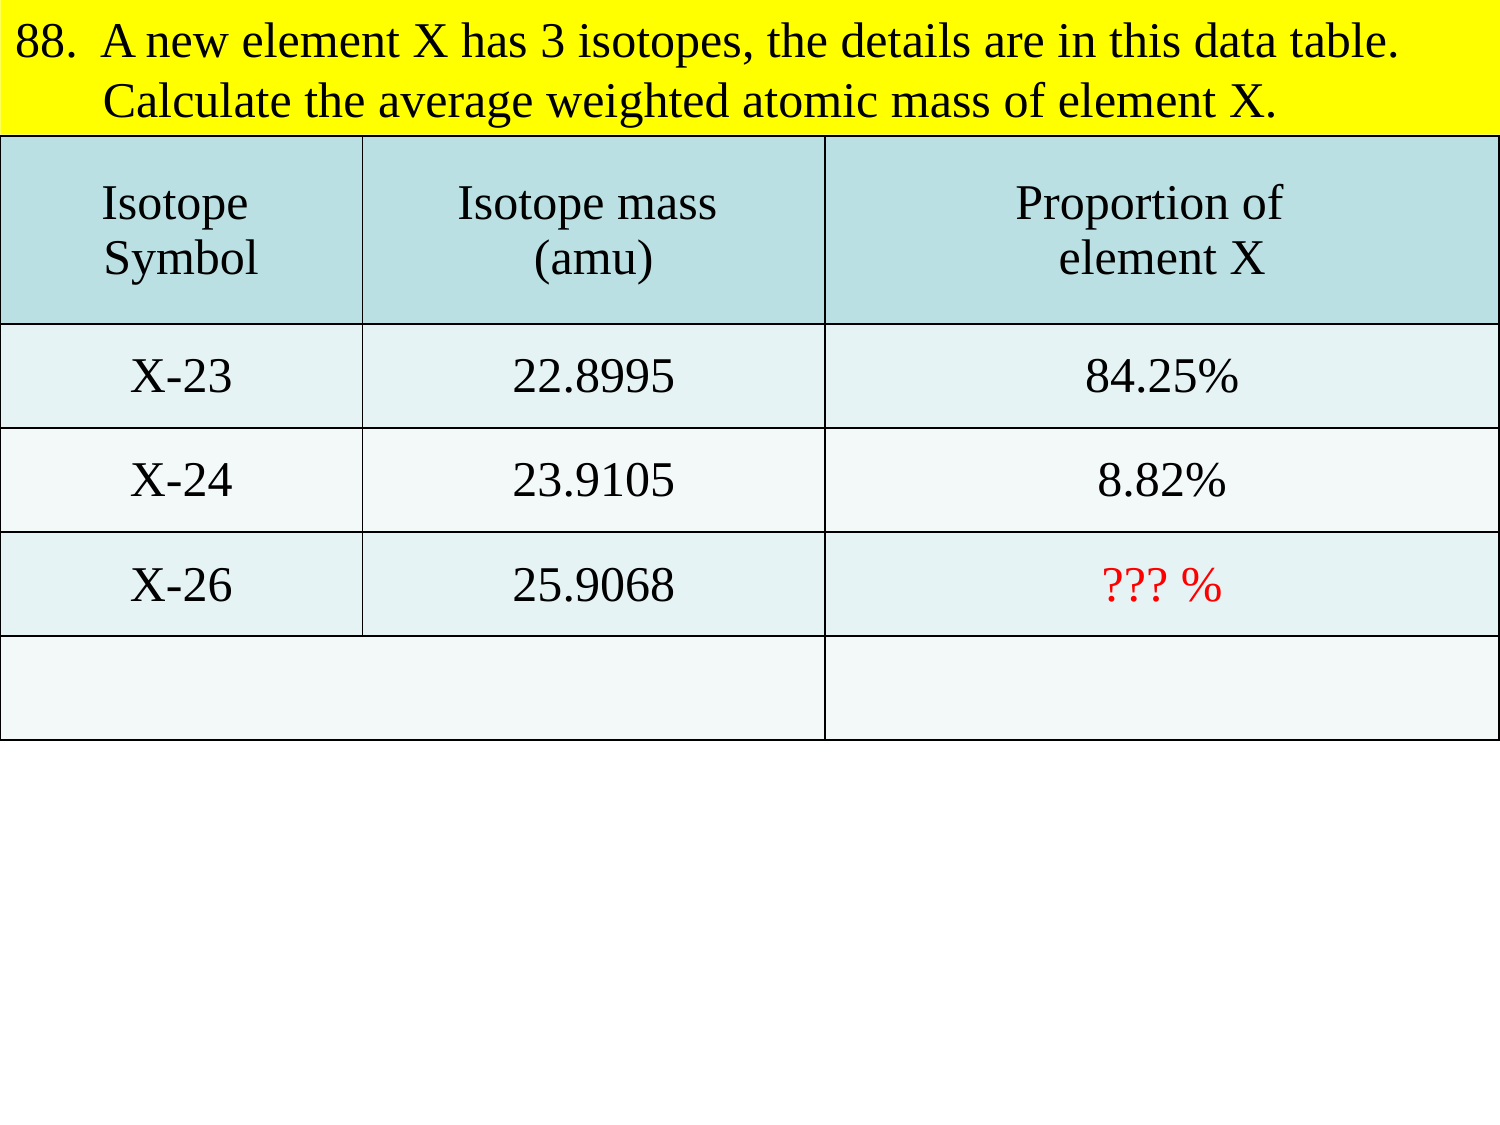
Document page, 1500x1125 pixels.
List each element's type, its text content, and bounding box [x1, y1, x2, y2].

table_header Isotope mass (amu) [363, 137, 824, 323]
table_cell 8.82% [826, 429, 1498, 531]
table_cell X-26 [1, 533, 362, 635]
table_header Isotope Symbol [1, 137, 362, 323]
text_box 88. A new element X has 3 isotopes, the details are in this data table. Calculate the average weighted atomic mass of element X. [0, 0, 1500, 135]
table_cell 84.25% [826, 325, 1498, 427]
table_cell [826, 637, 1498, 739]
table_cell ??? % [826, 533, 1498, 635]
table_cell 23.9105 [363, 429, 824, 531]
table_cell [1, 637, 824, 739]
table_cell 25.9068 [363, 533, 824, 635]
table_header Proportion of element X [826, 137, 1498, 323]
table_cell 22.8995 [363, 325, 824, 427]
table_cell X-23 [1, 325, 362, 427]
table_cell X-24 [1, 429, 362, 531]
